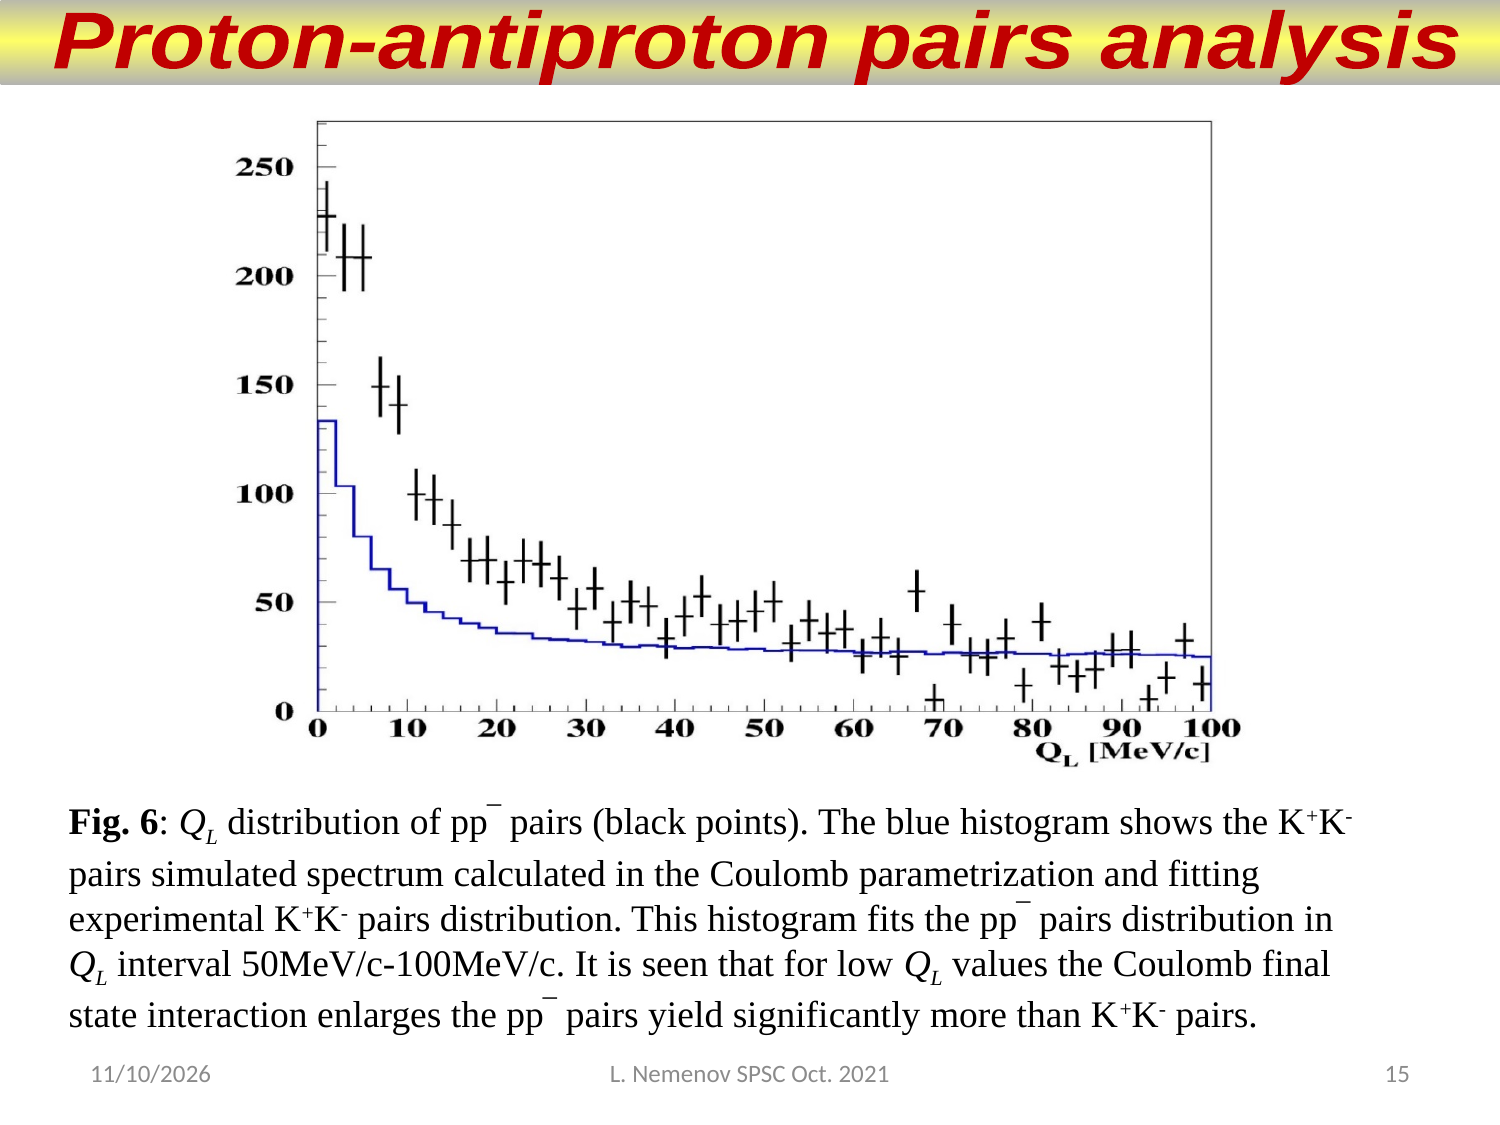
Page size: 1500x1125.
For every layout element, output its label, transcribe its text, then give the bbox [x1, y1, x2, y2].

text_box Fig. 6: QL distribution of pp‾ pairs (black points). The blue histogram shows the K+K- pairs simulated spectrum calculated in the Coulomb parametrization and fitting experimental K+K- pairs distribution. This histogram fits the pp‾ pairs distribution in QL interval 50MeV/c-100MeV/c. It is seen that for low QL values the Coulomb final state interaction enlarges the pp‾ pairs yield significantly more than K+K- pairs. [53, 790, 1388, 1043]
text_box [0, 0, 1500, 85]
footer L. Nemenov SPSC Oct. 2021 [512, 1043, 988, 1103]
slide_number 15 [1074, 1042, 1425, 1103]
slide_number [75, 1043, 425, 1103]
picture [212, 96, 1288, 772]
